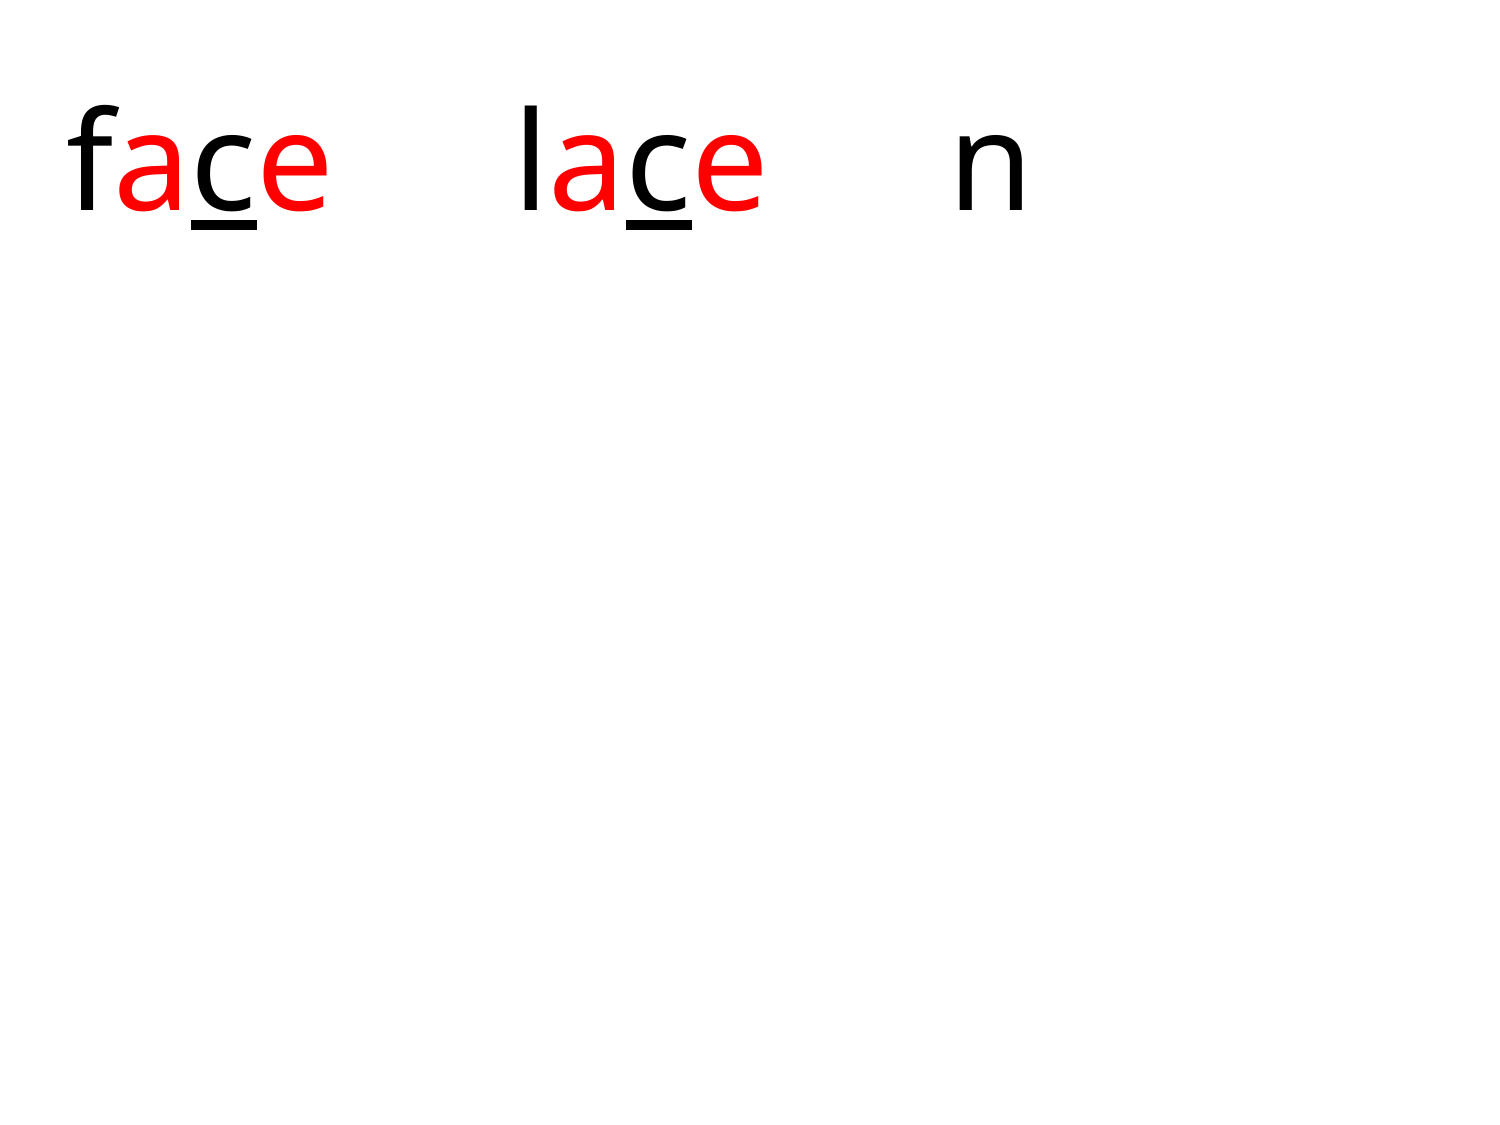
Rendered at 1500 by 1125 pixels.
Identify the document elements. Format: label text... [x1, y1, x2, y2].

text_box face lace n [15, 65, 1484, 355]
